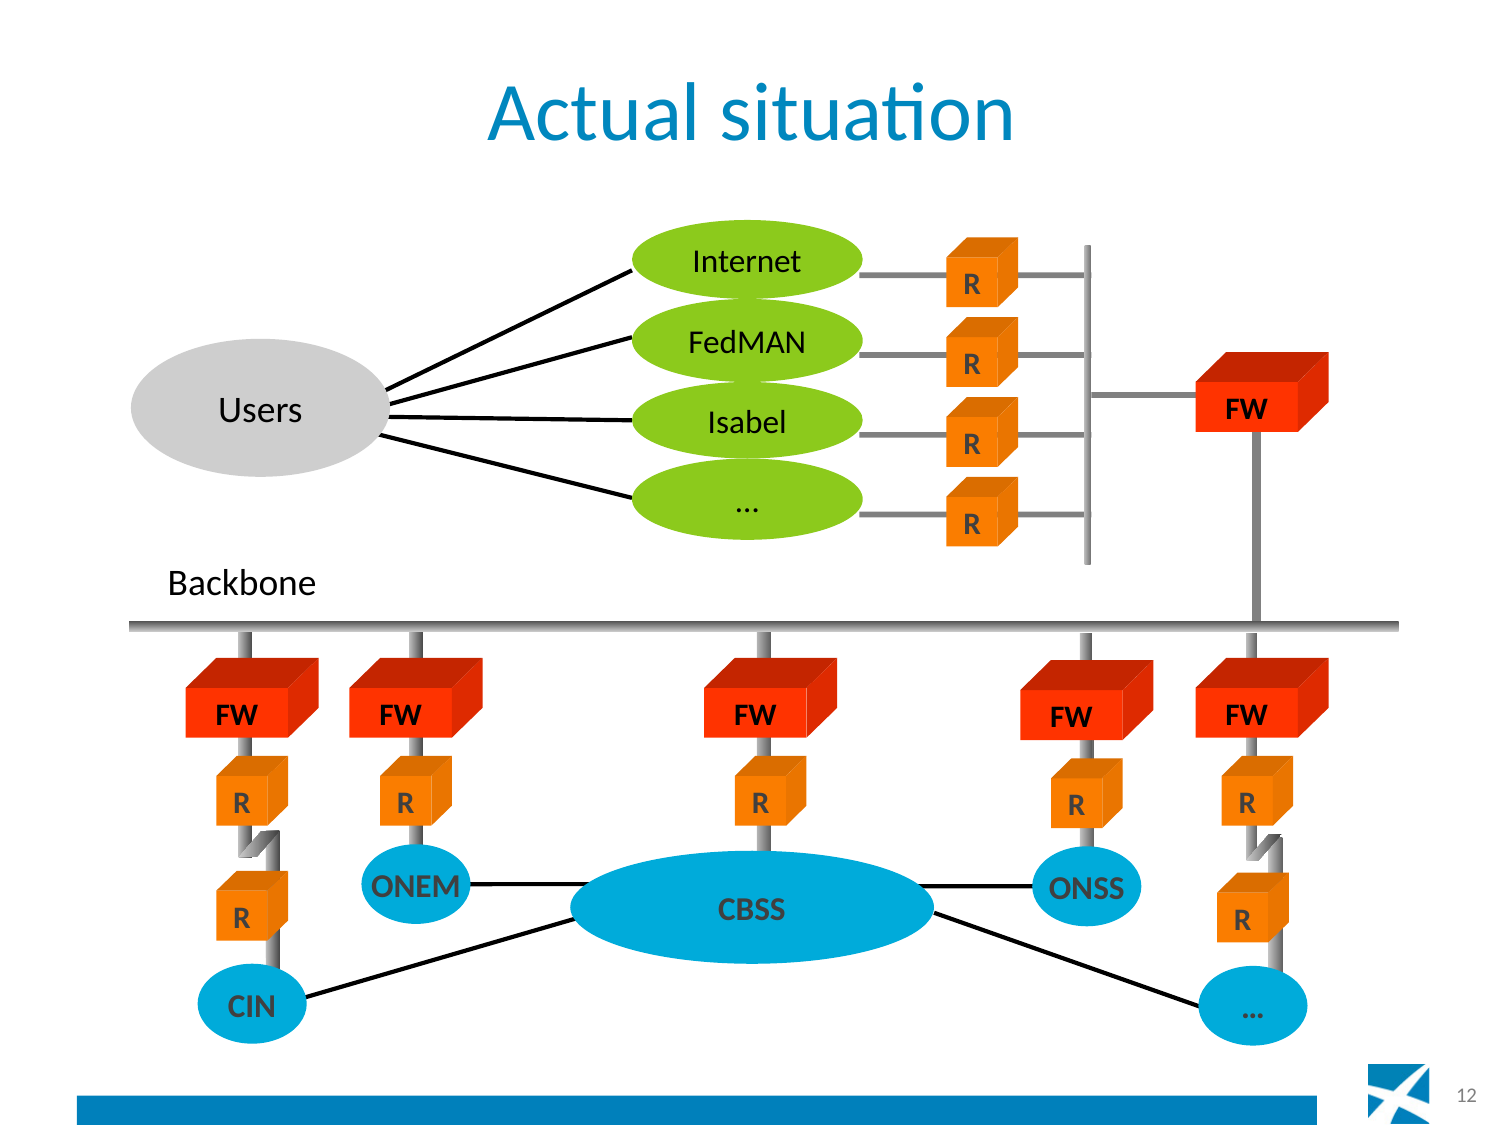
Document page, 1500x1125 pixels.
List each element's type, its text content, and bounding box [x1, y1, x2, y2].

text_box [1246, 633, 1257, 657]
text_box [756, 738, 771, 755]
text_box [1272, 755, 1294, 826]
text_box [1079, 633, 1092, 660]
text_box [786, 755, 807, 826]
text_box [756, 826, 771, 851]
text_box [238, 738, 252, 755]
text_box [1079, 741, 1092, 758]
text_box [1051, 758, 1121, 779]
text_box FW [1020, 691, 1122, 741]
text_box Internet [632, 219, 863, 299]
text_box [1268, 929, 1283, 972]
text_box [185, 657, 318, 688]
text_box [1020, 660, 1152, 691]
text_box [1297, 352, 1329, 432]
text_box [997, 237, 1019, 308]
text_box [216, 755, 287, 776]
text_box R [216, 776, 267, 826]
text_box [238, 632, 252, 657]
text_box … [1198, 965, 1308, 1046]
text_box [1079, 829, 1094, 846]
text_box [1122, 660, 1154, 741]
text_box [734, 755, 806, 776]
text_box R [1217, 893, 1268, 943]
text_box [265, 930, 280, 968]
text_box [288, 657, 319, 738]
text_box [859, 511, 946, 518]
text_box [1091, 392, 1195, 398]
text_box [265, 832, 280, 870]
text_box R [946, 497, 997, 547]
text_box R [734, 776, 786, 826]
text_box [216, 870, 287, 891]
text_box [267, 870, 289, 941]
text_box [1195, 352, 1327, 382]
text_box [1019, 511, 1084, 518]
text_box [1217, 872, 1288, 893]
text_box [451, 657, 483, 738]
text_box [1102, 758, 1123, 829]
text_box FedMAN [632, 298, 863, 382]
text_box [997, 317, 1019, 387]
text_box R [380, 776, 431, 826]
text_box Backbone [152, 550, 453, 610]
text_box FW [704, 688, 806, 738]
text_box R [946, 338, 997, 387]
text_box FW [185, 688, 288, 738]
title Actual situation [76, 31, 1427, 183]
text_box [1019, 352, 1084, 358]
text_box R [1221, 776, 1272, 826]
text_box [1084, 245, 1091, 565]
text_box [238, 826, 252, 856]
text_box [349, 657, 482, 688]
text_box [409, 826, 423, 844]
text_box [1297, 657, 1329, 738]
text_box FW [1195, 382, 1297, 432]
text_box [1019, 272, 1084, 279]
text_box [409, 738, 423, 755]
text_box FW [349, 688, 451, 738]
text_box [1221, 755, 1293, 776]
text_box [859, 272, 946, 279]
text_box R [216, 891, 267, 941]
text_box [409, 632, 423, 657]
text_box [238, 830, 280, 858]
text_box [1195, 657, 1328, 688]
text_box [1268, 872, 1289, 943]
text_box [1246, 826, 1257, 859]
text_box [267, 755, 289, 826]
text_box CBSS [570, 850, 935, 964]
text_box [1268, 837, 1283, 872]
text_box ONEM [361, 844, 471, 924]
text_box [859, 432, 946, 438]
slide_number 12 [1368, 1064, 1492, 1125]
text_box [1019, 432, 1084, 438]
text_box [946, 237, 1017, 258]
text_box [946, 397, 1017, 417]
text_box [756, 632, 771, 657]
text_box [997, 476, 1019, 547]
text_box … [632, 458, 863, 540]
text_box [946, 317, 1017, 338]
text_box Users [130, 338, 391, 477]
text_box [704, 657, 837, 688]
text_box FW [1195, 688, 1297, 738]
text_box [431, 755, 452, 826]
text_box CIN [197, 963, 307, 1044]
text_box [1246, 834, 1282, 861]
text_box R [946, 417, 997, 467]
text_box ONSS [1032, 846, 1142, 927]
text_box [129, 621, 1399, 632]
text_box [946, 476, 1017, 497]
text_box [1252, 432, 1261, 621]
text_box [997, 397, 1019, 467]
text_box R [1051, 779, 1102, 829]
text_box [380, 755, 451, 776]
text_box [806, 657, 838, 738]
text_box [859, 352, 946, 358]
text_box [1246, 738, 1257, 755]
text_box R [946, 258, 997, 308]
text_box Isabel [632, 381, 863, 459]
